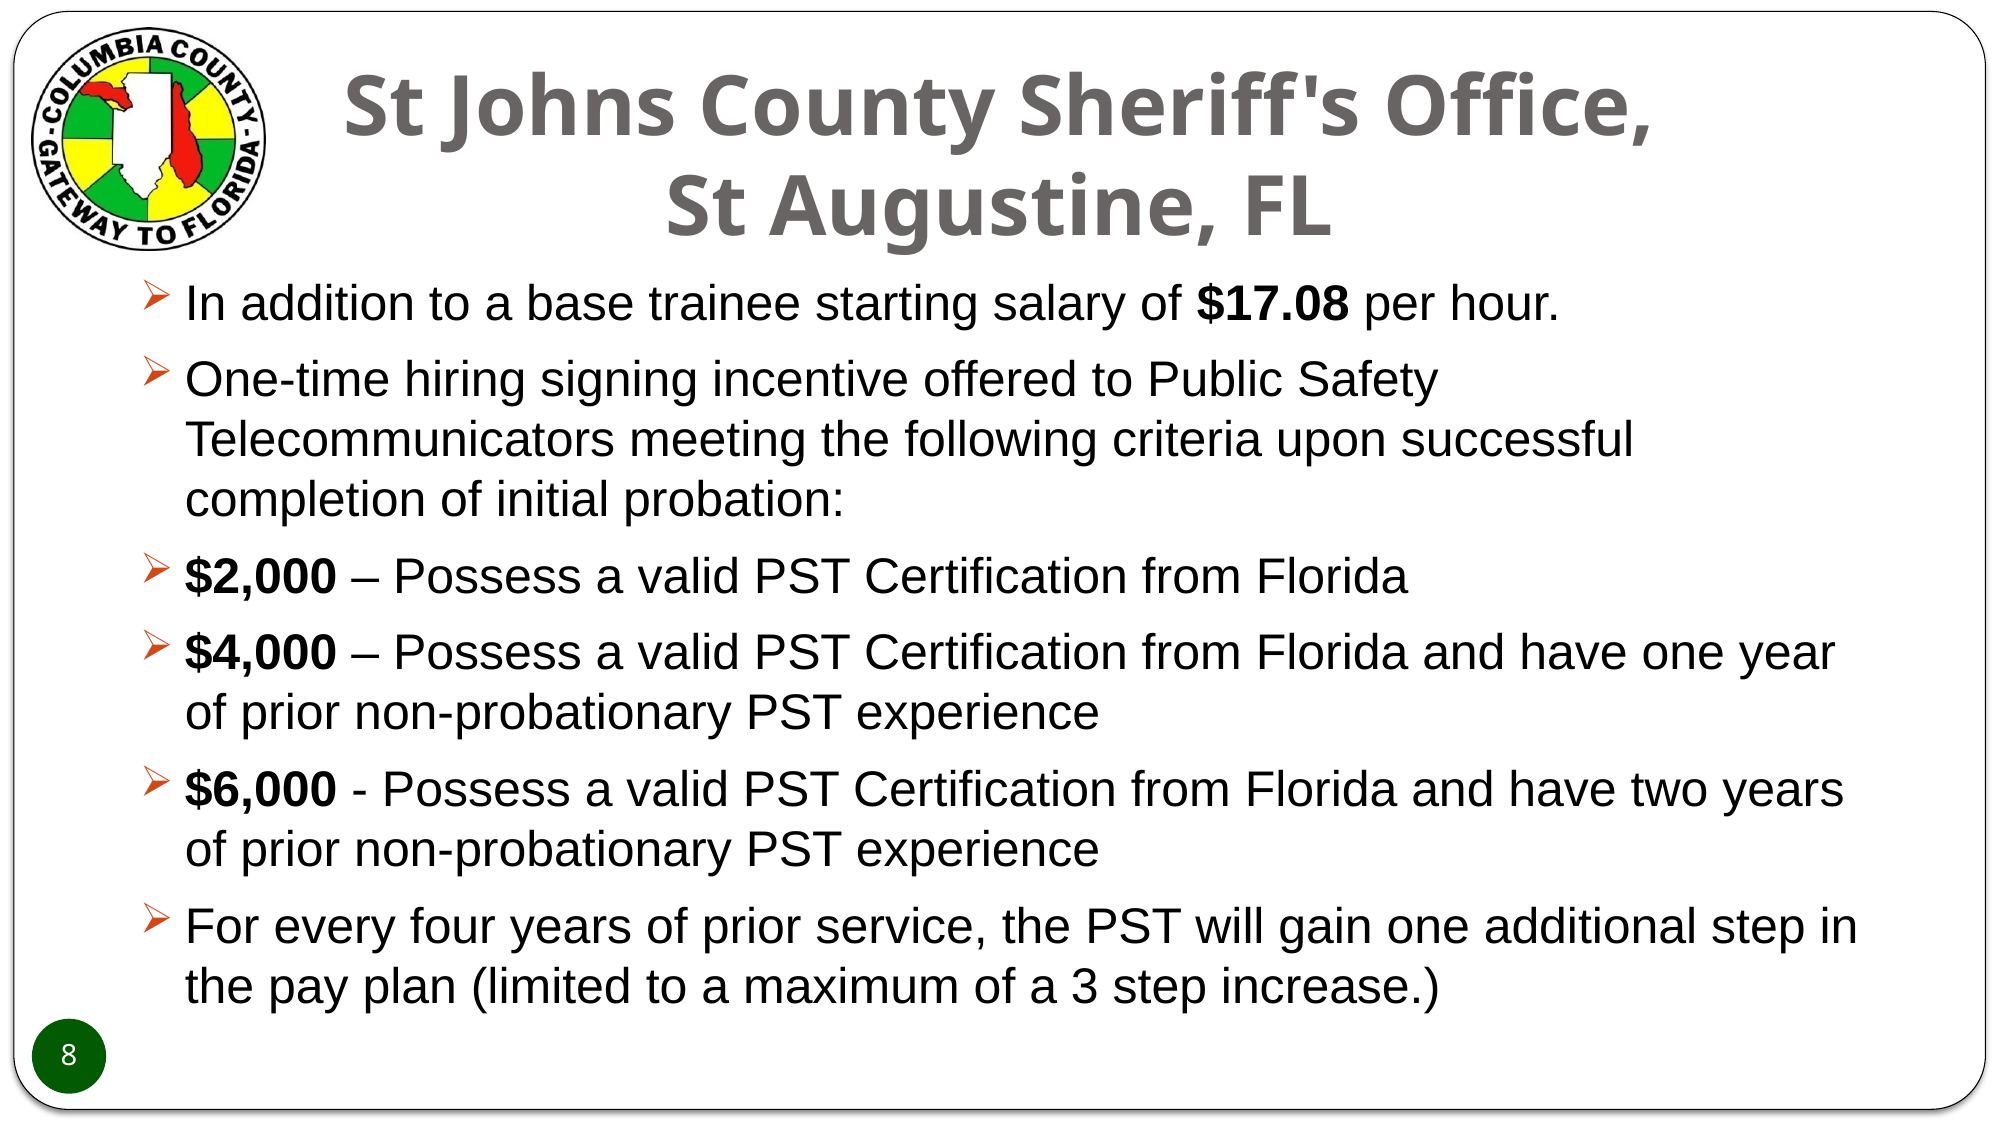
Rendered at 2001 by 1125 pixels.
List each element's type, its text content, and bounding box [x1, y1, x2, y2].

title St Johns County Sheriff's Office, St Augustine, FL [324, 45, 1675, 233]
picture [31, 27, 266, 251]
slide_number 8 [31, 1018, 107, 1094]
list In addition to a base trainee starting salary of $17.08 per hour. One-time hiring signing incentive offered to Public Safety Telecommunicators meeting the following criteria upon successful completion of initial probation: $2,000 – Possess a valid PST Certification from Florida $4,000 – Possess a valid PST Certification from Florida and have one year of prior non-probationary PST experience $6,000 - Possess a valid PST Certification from Florida and have two years of prior non-probationary PST experience For every four years of prior service, the PST will gain one additional step in the pay plan (limited to a maximum of a 3 step increase.) [125, 262, 1875, 1041]
